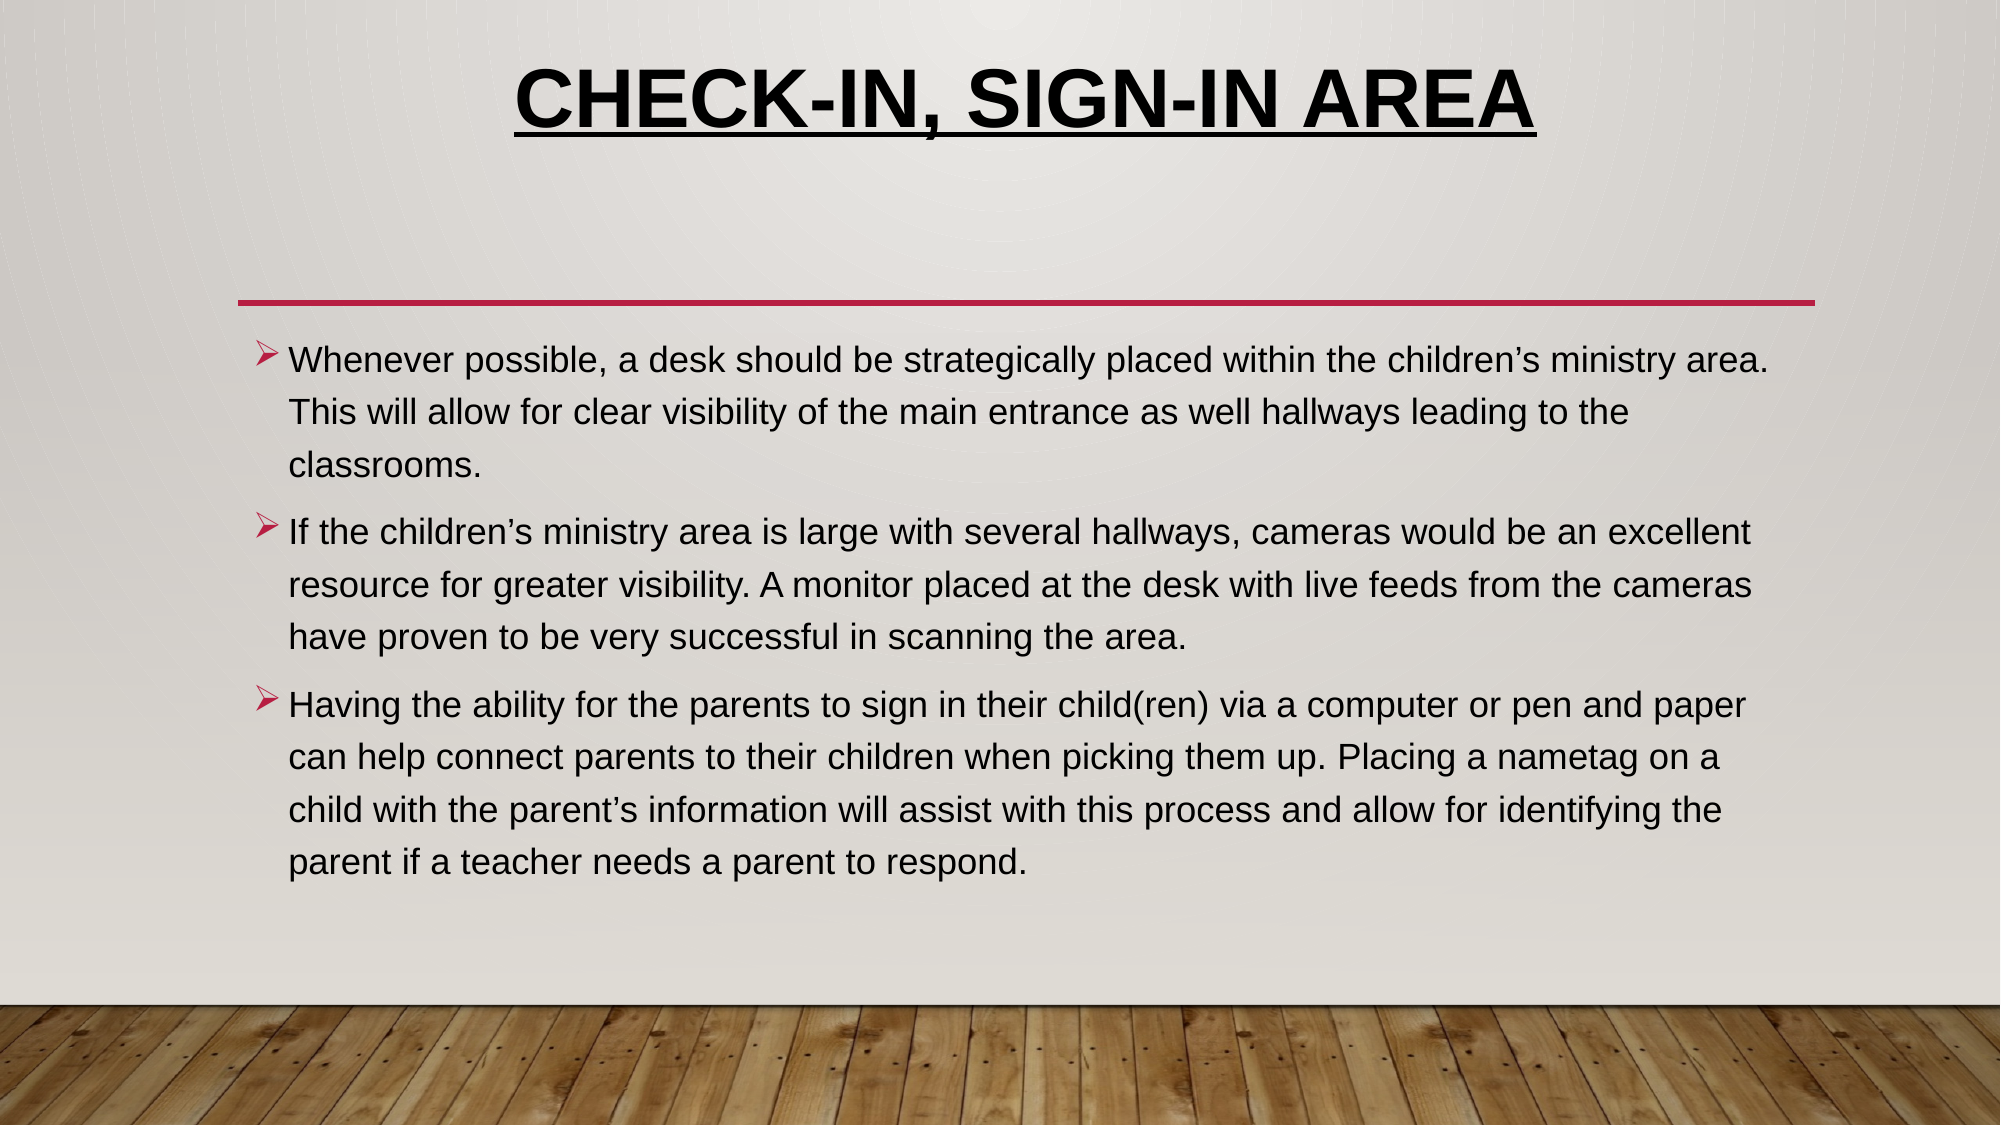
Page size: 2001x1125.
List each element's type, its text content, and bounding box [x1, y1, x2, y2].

list Whenever possible, a desk should be strategically placed within the children’s ministry area. This will allow for clear visibility of the main entrance as well hallways leading to the classrooms. If the children’s ministry area is large with several hallways, cameras would be an excellent resource for greater visibility. A monitor placed at the desk with live feeds from the cameras have proven to be very successful in scanning the area. Having the ability for the parents to sign in their child(ren) via a computer or pen and paper can help connect parents to their children when picking them up. Placing a nametag on a child with the parent’s information will assist with this process and allow for identifying the parent if a teacher needs a parent to respond. [238, 319, 1814, 897]
title Check-in, Sign-in area [238, 48, 1814, 199]
picture [0, 1005, 2000, 1125]
